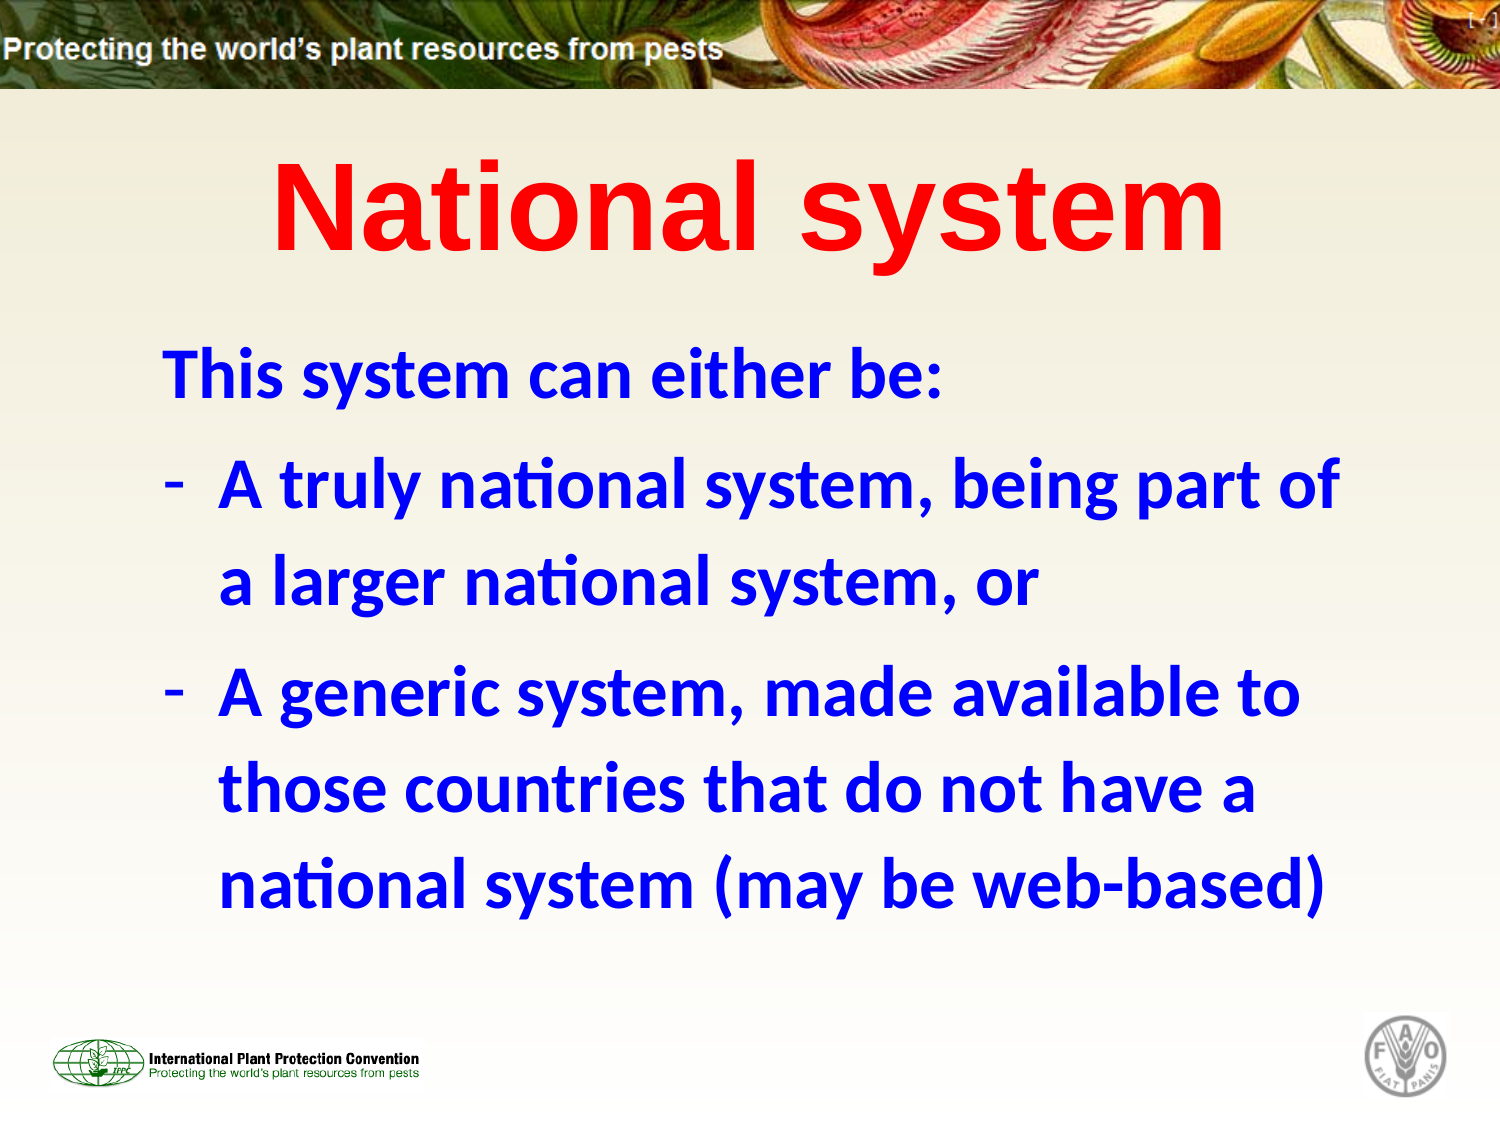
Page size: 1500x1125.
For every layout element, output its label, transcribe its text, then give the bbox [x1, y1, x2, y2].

picture [0, 0, 1500, 89]
picture [50, 1037, 425, 1092]
title National system [52, 125, 1448, 276]
list This system can either be: A truly national system, being part of a larger national system, or A generic system, made available to those countries that do not have a national system (may be web-based) [147, 308, 1389, 977]
